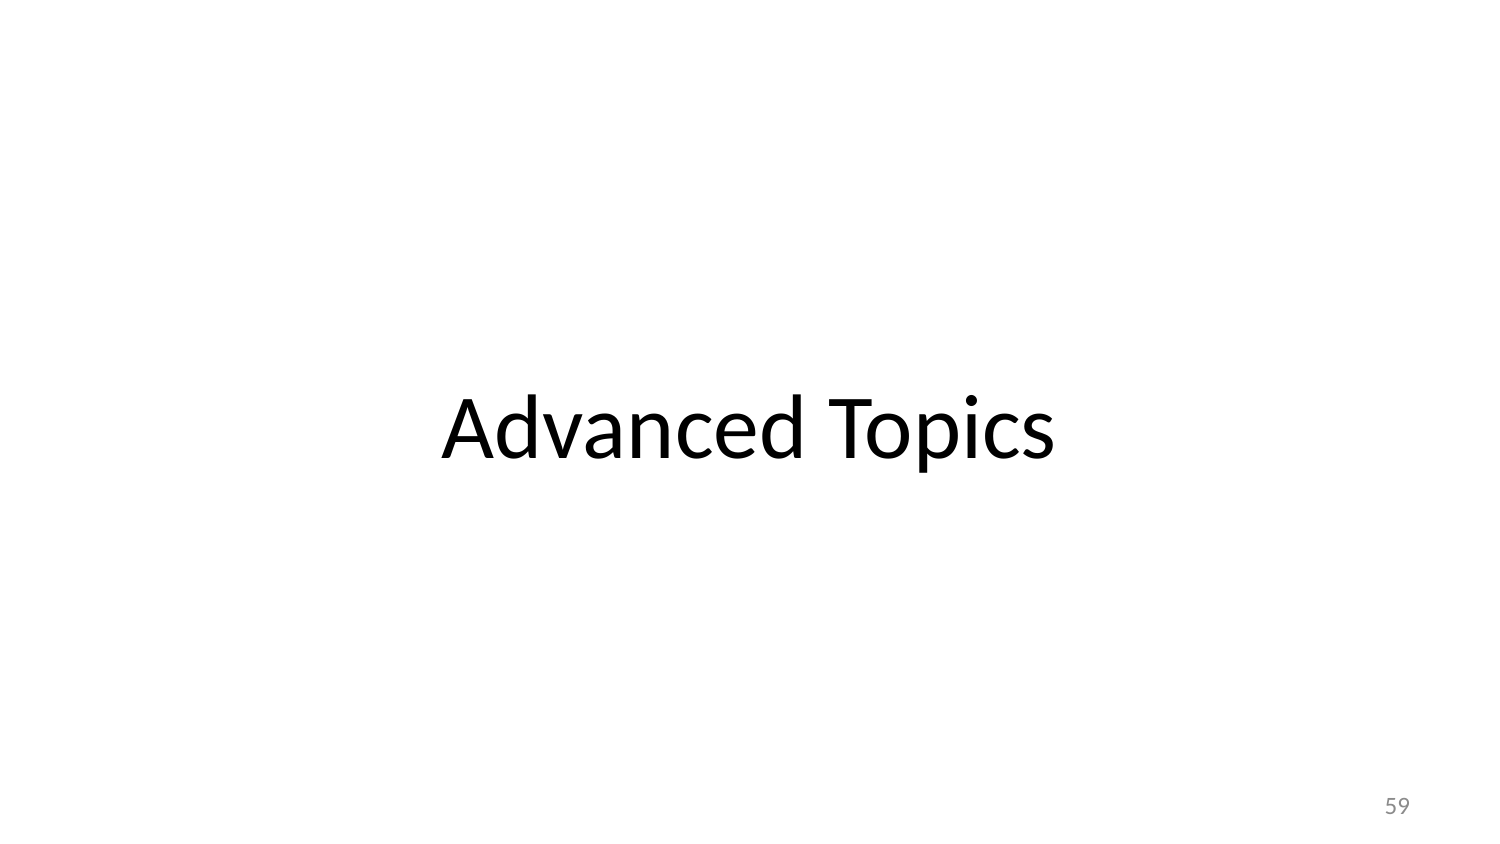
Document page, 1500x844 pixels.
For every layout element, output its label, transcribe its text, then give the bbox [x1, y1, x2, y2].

slide_number 59 [1074, 782, 1425, 827]
title Advanced Topics [112, 331, 1388, 513]
